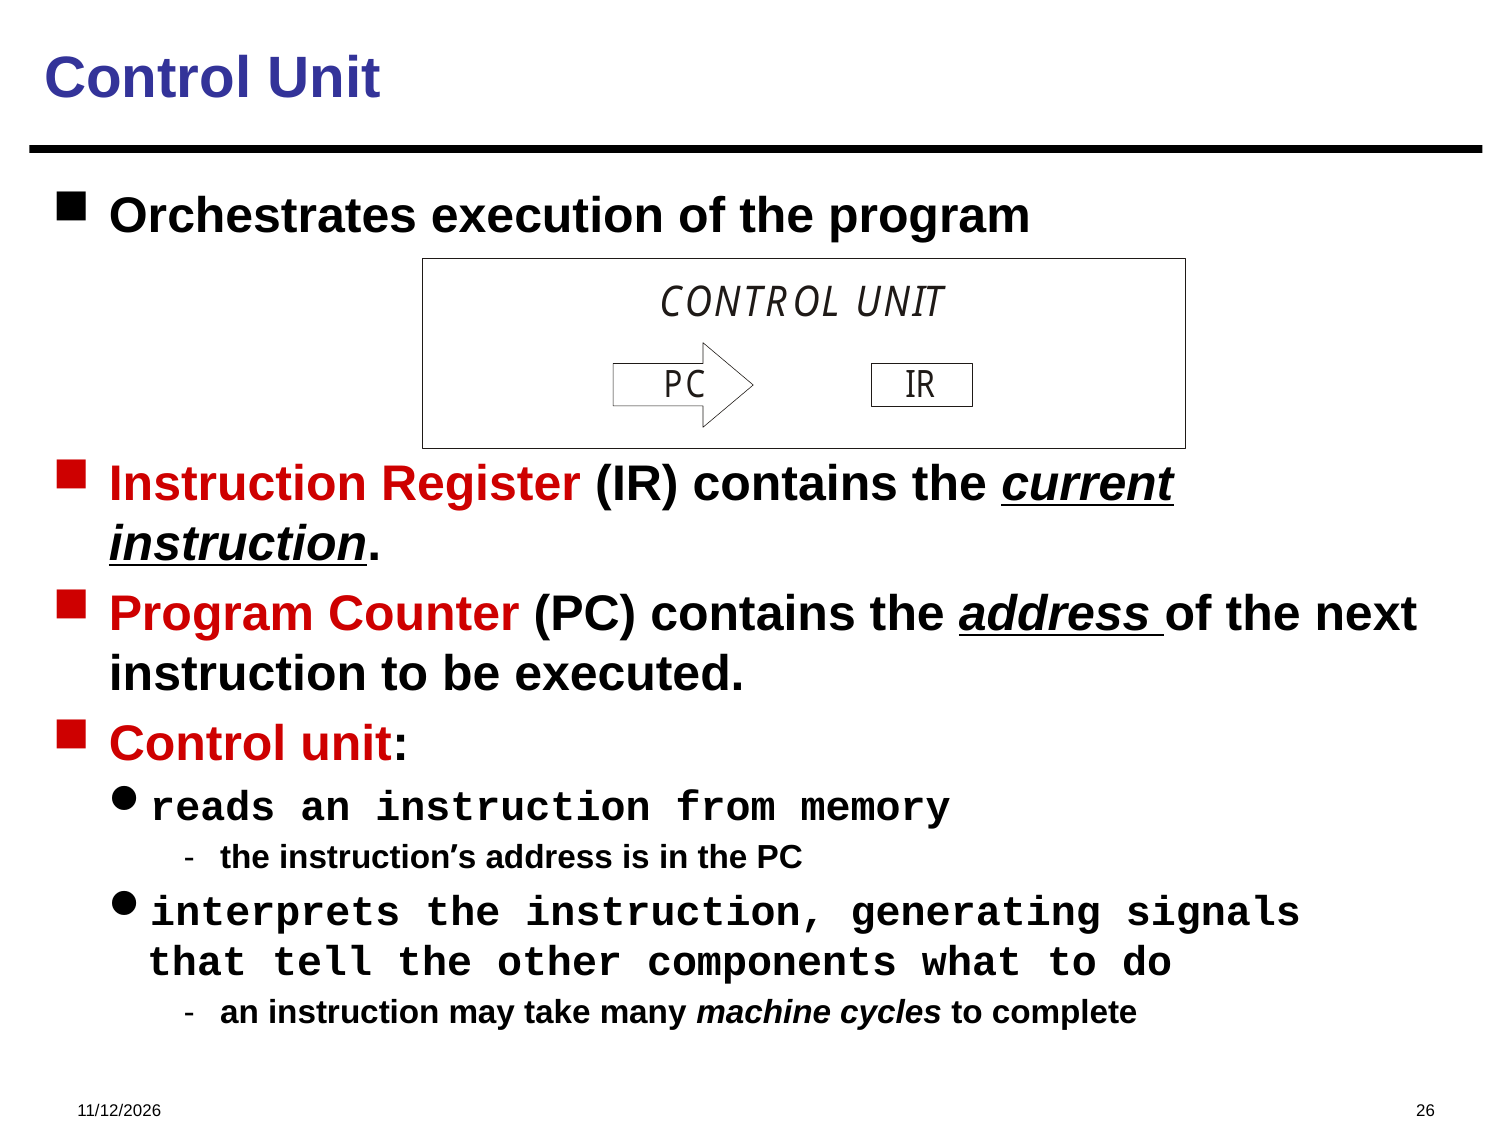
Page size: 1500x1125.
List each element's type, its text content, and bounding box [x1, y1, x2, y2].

list Orchestrates execution of the program Instruction Register (IR) contains the current instruction. Program Counter (PC) contains the address of the next instruction to be executed. Control unit: reads an instruction from memory the instruction’s address is in the PC interprets the instruction, generating signals that tell the other components what to do an instruction may take many machine cycles to complete [37, 174, 1435, 1072]
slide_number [62, 1072, 438, 1113]
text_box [418, 255, 1189, 452]
slide_number 26 [999, 1072, 1451, 1113]
title Control Unit [29, 11, 1480, 138]
